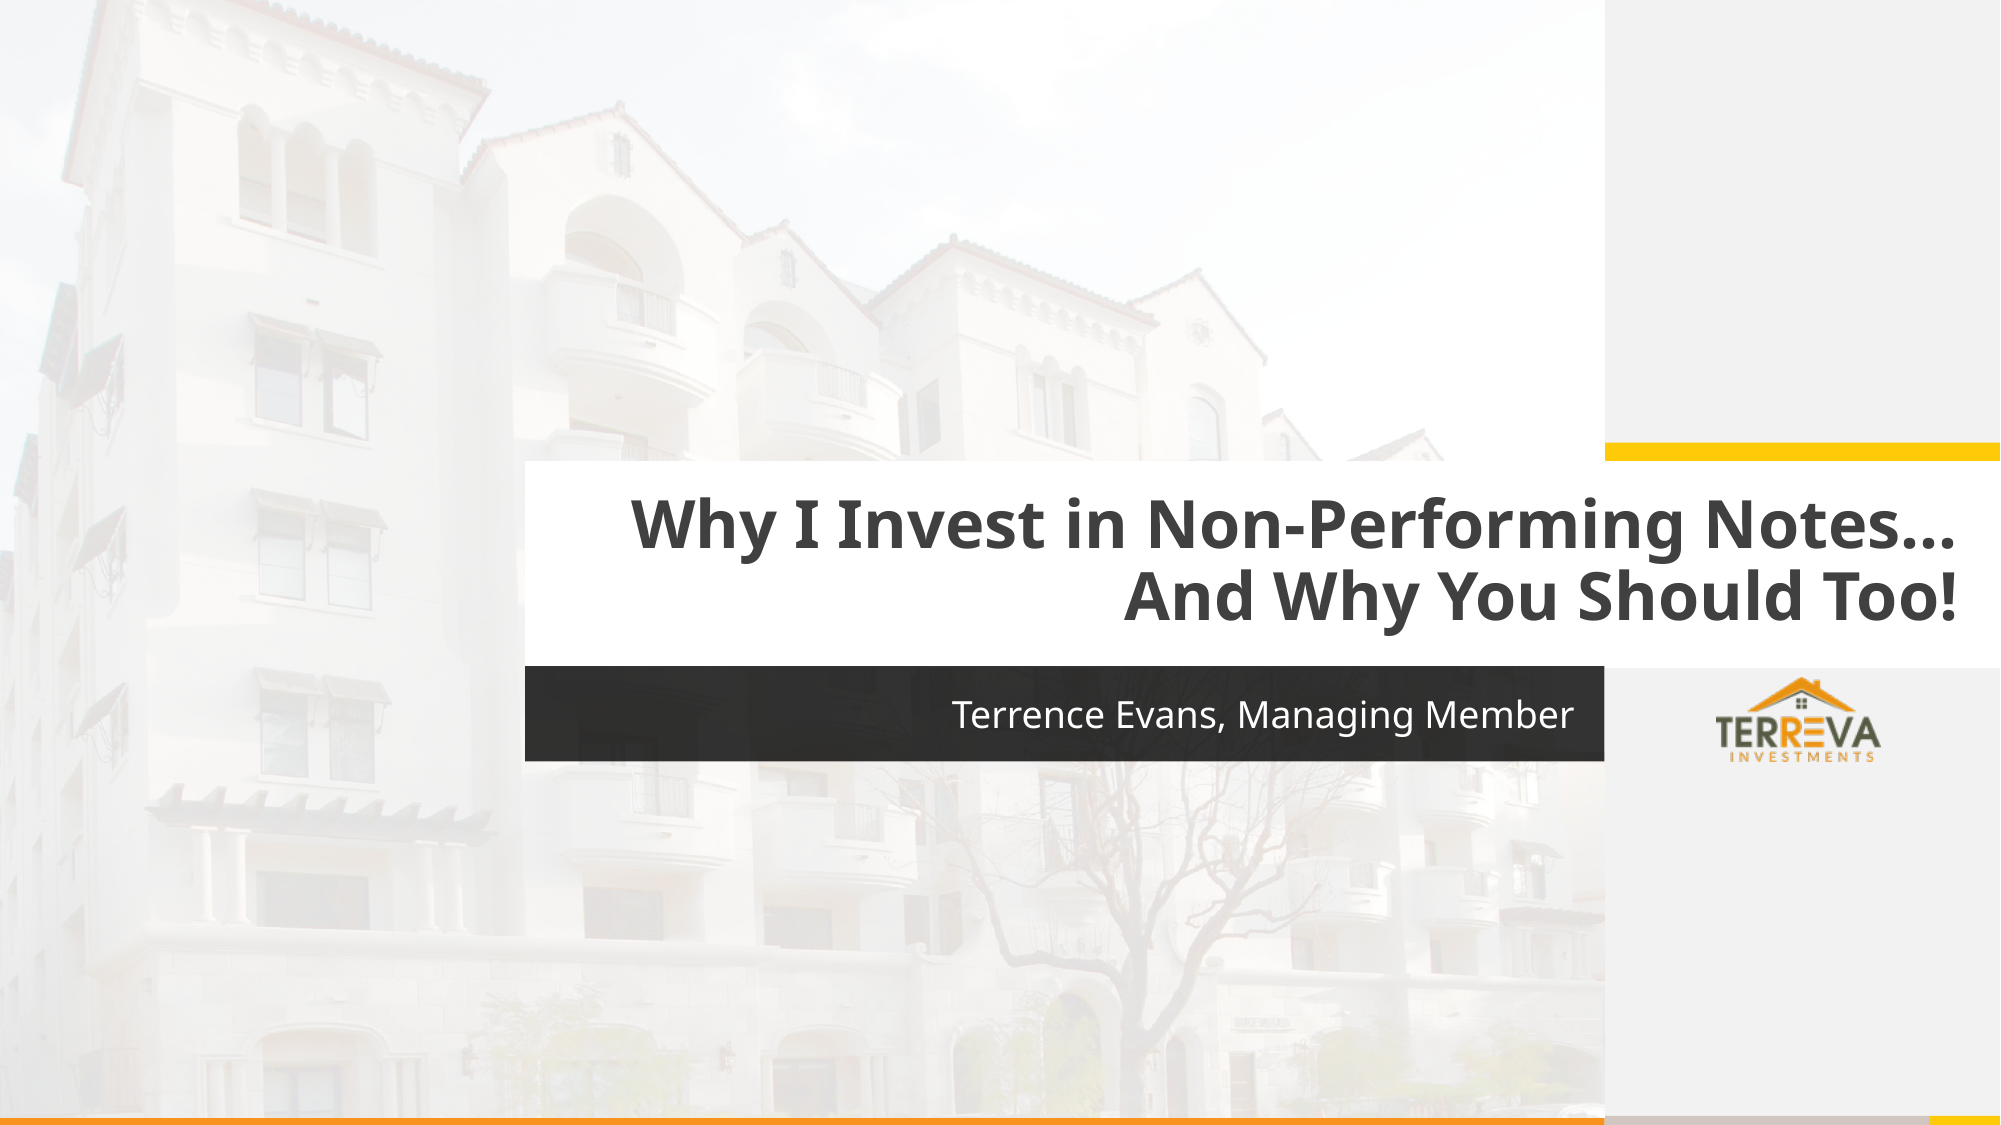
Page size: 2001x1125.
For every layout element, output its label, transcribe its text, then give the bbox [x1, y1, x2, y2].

title Why I Invest in Non-Performing Notes… And Why You Should Too! [525, 461, 2000, 668]
subtitle Terrence Evans, Managing Member [525, 666, 1605, 762]
picture [1716, 677, 1881, 762]
picture [0, 0, 1605, 1118]
